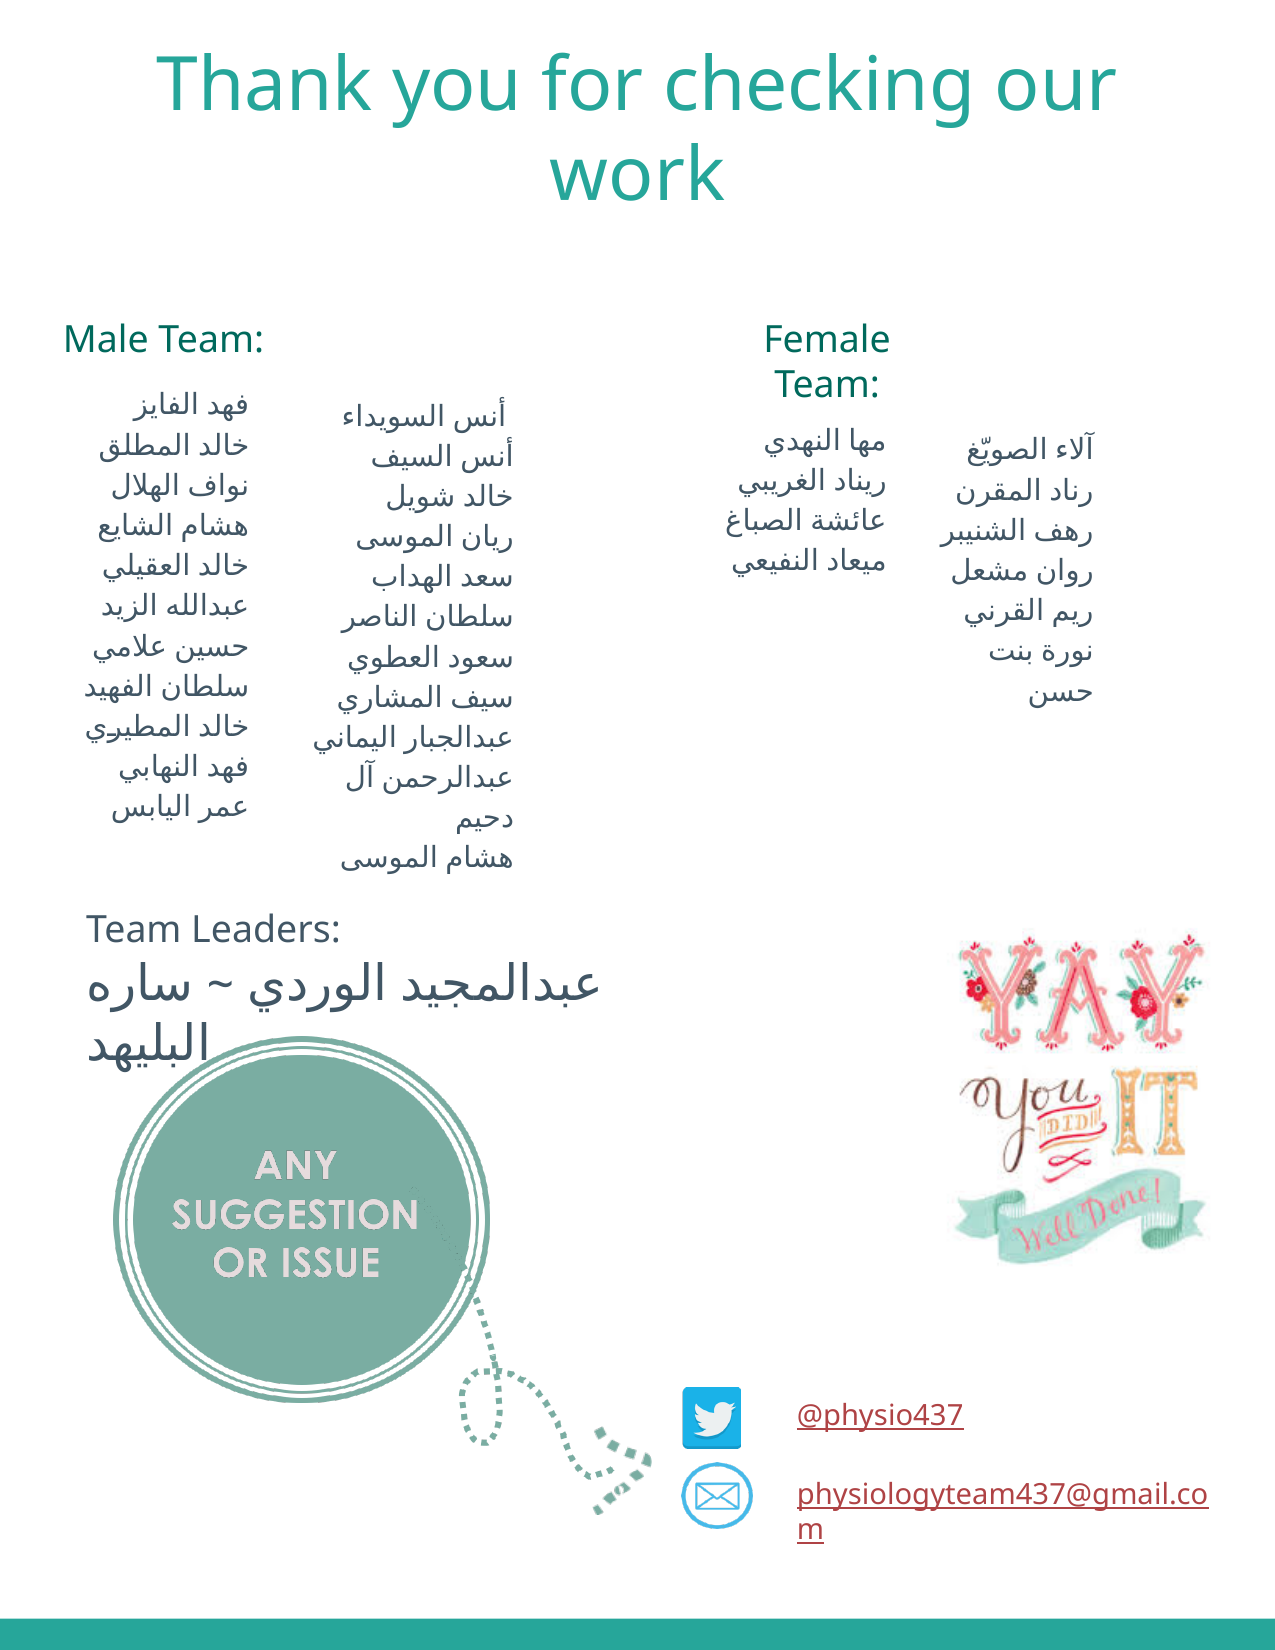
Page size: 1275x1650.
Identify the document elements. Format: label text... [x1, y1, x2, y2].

text_box Team Leaders: عبدالمجيد الوردي ~ ساره البليهد [70, 890, 723, 1018]
picture [679, 1387, 741, 1449]
text_box أنس السويداء أنس السيف خالد شويل ريان الموسى سعد الهداب سلطان الناصر سعود العطوي سيف المشاري عبدالجبار اليماني عبدالرحمن آل دحيم هشام الموسى [264, 376, 529, 932]
picture [680, 1461, 753, 1529]
text_box مها النهدي ريناد الغريبي عائشة الصباغ ميعاد النفيعي [694, 391, 902, 711]
text_box فهد الفايز خالد المطلق نواف الهلال هشام الشايع خالد العقيلي عبدالله الزيد حسين علامي سلطان الفهيد خالد المطيري فهد النهابي عمر اليابس [0, 365, 265, 872]
text_box Male Team: [31, 300, 296, 391]
picture [113, 1035, 652, 1516]
picture [934, 890, 1229, 1311]
title Thank you for checking our work [51, 34, 1224, 216]
list @physio437 physiologyteam437@gmail.com [781, 1375, 1229, 1616]
text_box Female Team: [694, 300, 960, 391]
text_box آلاء الصويّغ رناد المقرن رهف الشنيبر روان مشعل ريم القرني نورة بنت حسن [901, 365, 1109, 872]
